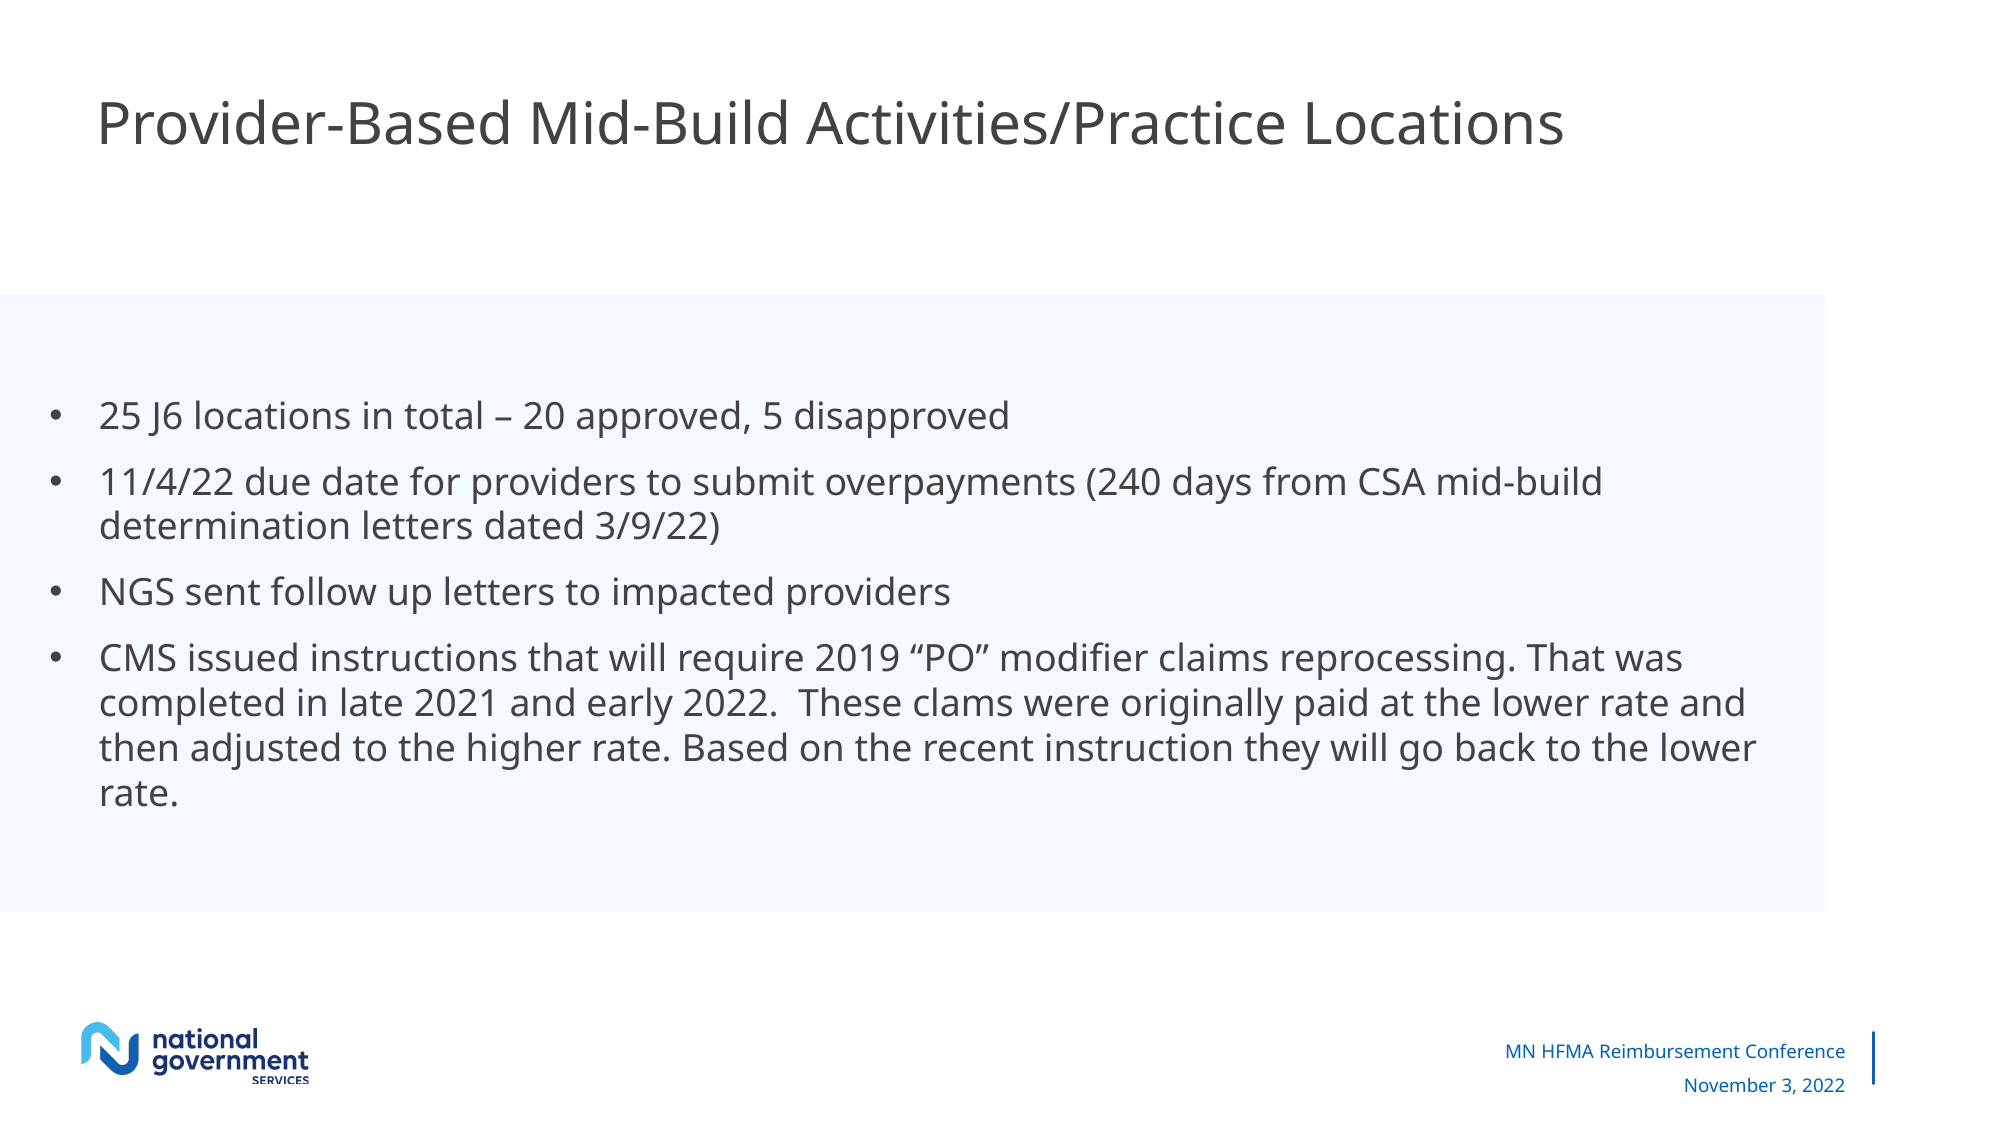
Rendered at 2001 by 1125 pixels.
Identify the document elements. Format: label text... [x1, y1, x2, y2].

title Provider-Based Mid-Build Activities/Practice Locations [81, 84, 1920, 165]
list 25 J6 locations in total – 20 approved, 5 disapproved 11/4/22 due date for providers to submit overpayments (240 days from CSA mid-build determination letters dated 3/9/22) NGS sent follow up letters to impacted providers CMS issued instructions that will require 2019 “PO” modifier claims reprocessing. That was completed in late 2021 and early 2022. These clams were originally paid at the lower rate and then adjusted to the higher rate. Based on the recent instruction they will go back to the lower rate. [0, 294, 1825, 912]
